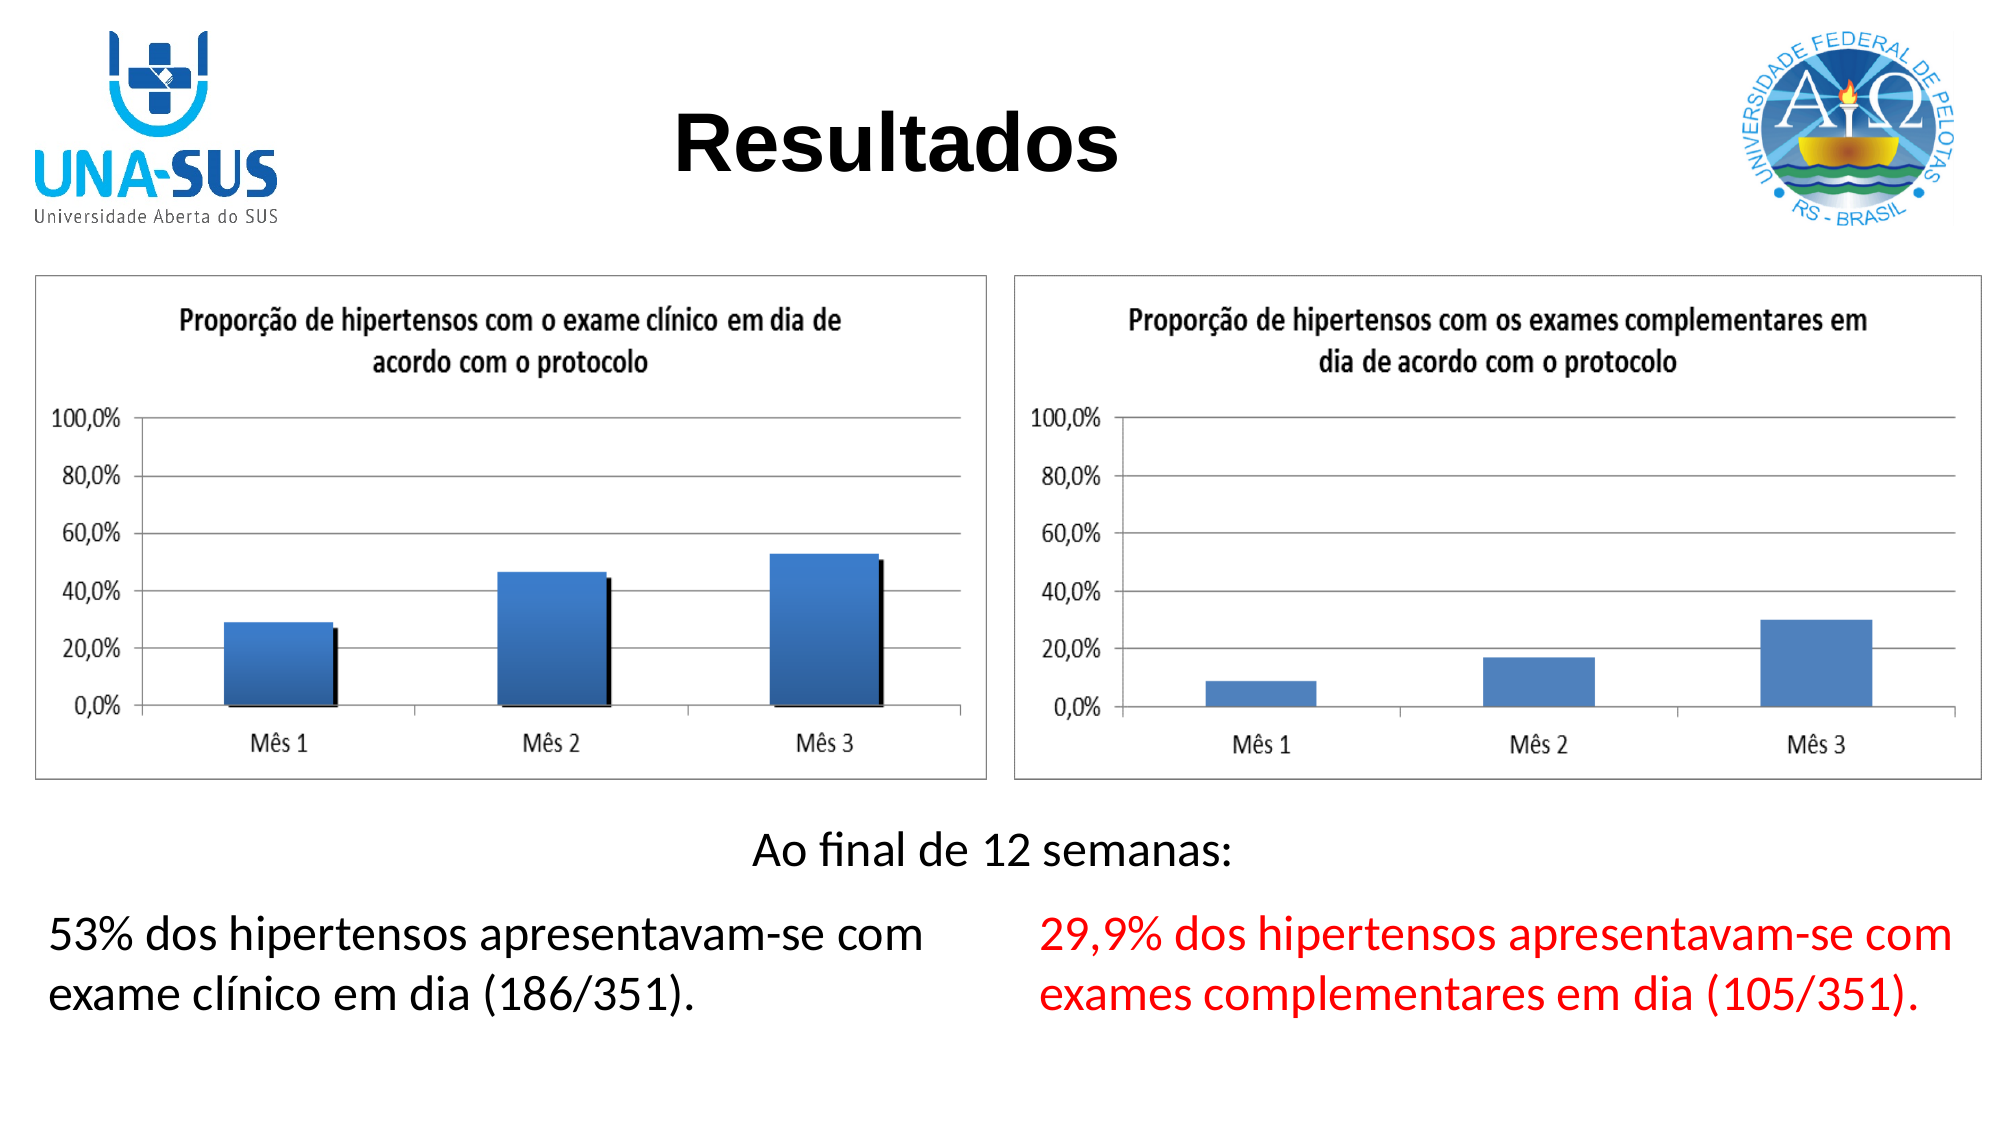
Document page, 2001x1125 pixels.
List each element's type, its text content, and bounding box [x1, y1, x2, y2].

picture [35, 275, 987, 781]
picture [35, 31, 277, 223]
text_box 29,9% dos hipertensos apresentavam-se com exames complementares em dia (105/351). [1024, 893, 1982, 1029]
text_box Resultados [568, 80, 1227, 196]
title [277, 59, 1742, 217]
text_box Ao final de 12 semanas: [738, 809, 1291, 885]
picture [1014, 275, 1982, 781]
picture [1742, 31, 1954, 226]
text_box 53% dos hipertensos apresentavam-se com exame clínico em dia (186/351). [33, 893, 985, 1029]
